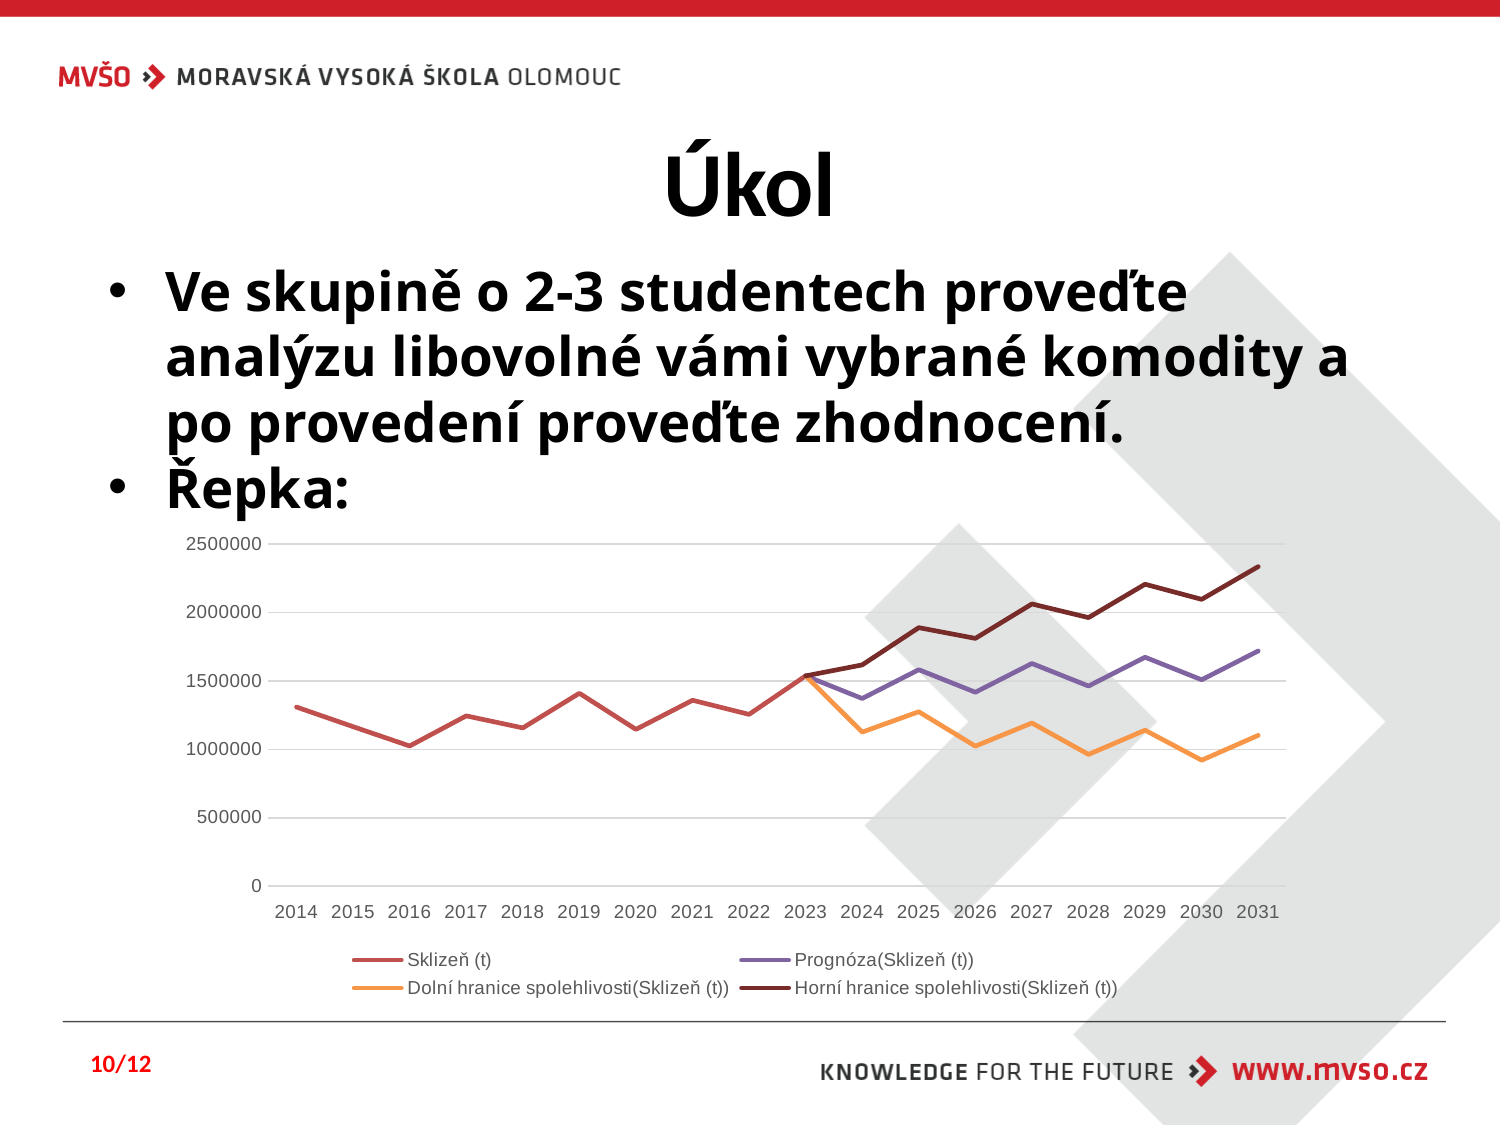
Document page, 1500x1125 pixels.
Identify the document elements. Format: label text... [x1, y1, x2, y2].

list Ve skupině o 2-3 studentech proveďte analýzu libovolné vámi vybrané komodity a po provedení proveďte zhodnocení. Řepka: [75, 248, 1425, 1005]
chart [162, 523, 1310, 1006]
text_box 10/12 [74, 1040, 213, 1085]
title Úkol [75, 111, 1425, 248]
picture [0, 0, 1500, 1125]
